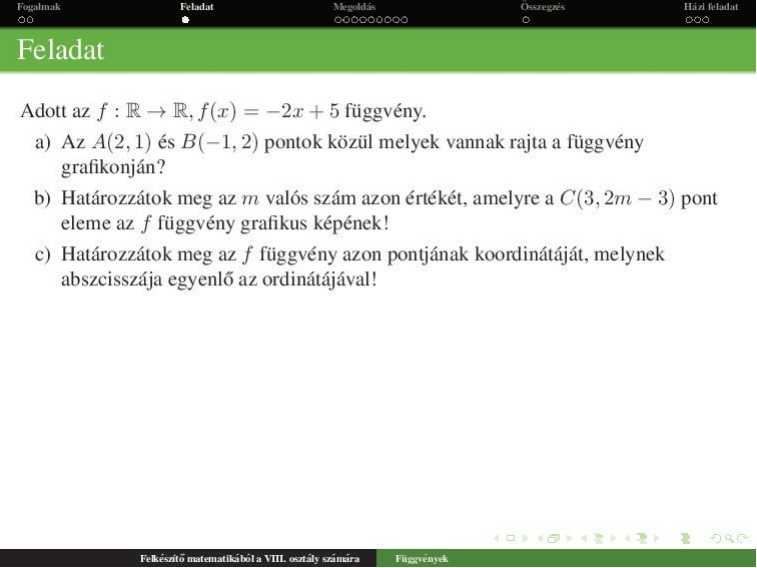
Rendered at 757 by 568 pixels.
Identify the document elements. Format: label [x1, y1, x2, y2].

text_box [0, 0, 756, 567]
